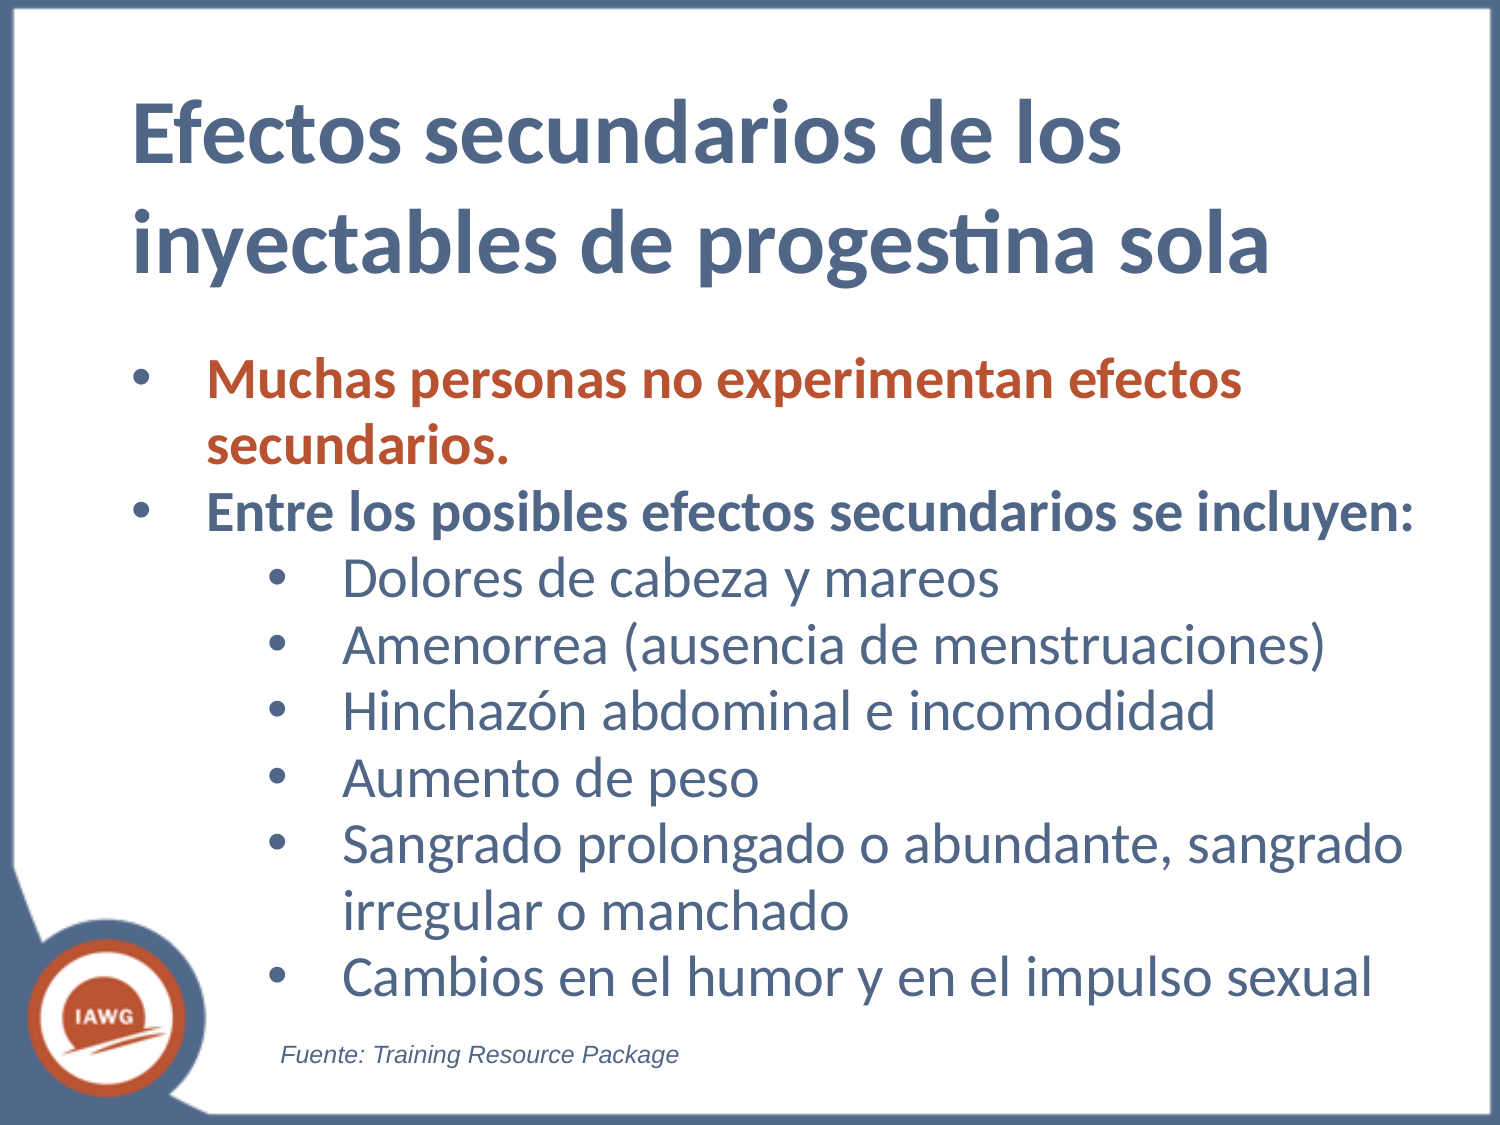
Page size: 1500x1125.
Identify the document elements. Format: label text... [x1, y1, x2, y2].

text_box Fuente: Training Resource Package [240, 1045, 721, 1062]
picture [0, 0, 1500, 1125]
text_box Muchas personas no experimentan efectos secundarios. Entre los posibles efectos secundarios se incluyen: Dolores de cabeza y mareos Amenorrea (ausencia de menstruaciones) Hinchazón abdominal e incomodidad Aumento de peso Sangrado prolongado o abundante, sangrado irregular o manchado Cambios en el humor y en el impulso sexual [105, 339, 1441, 1021]
title Efectos secundarios de los inyectables de progestina sola [120, 66, 1441, 323]
